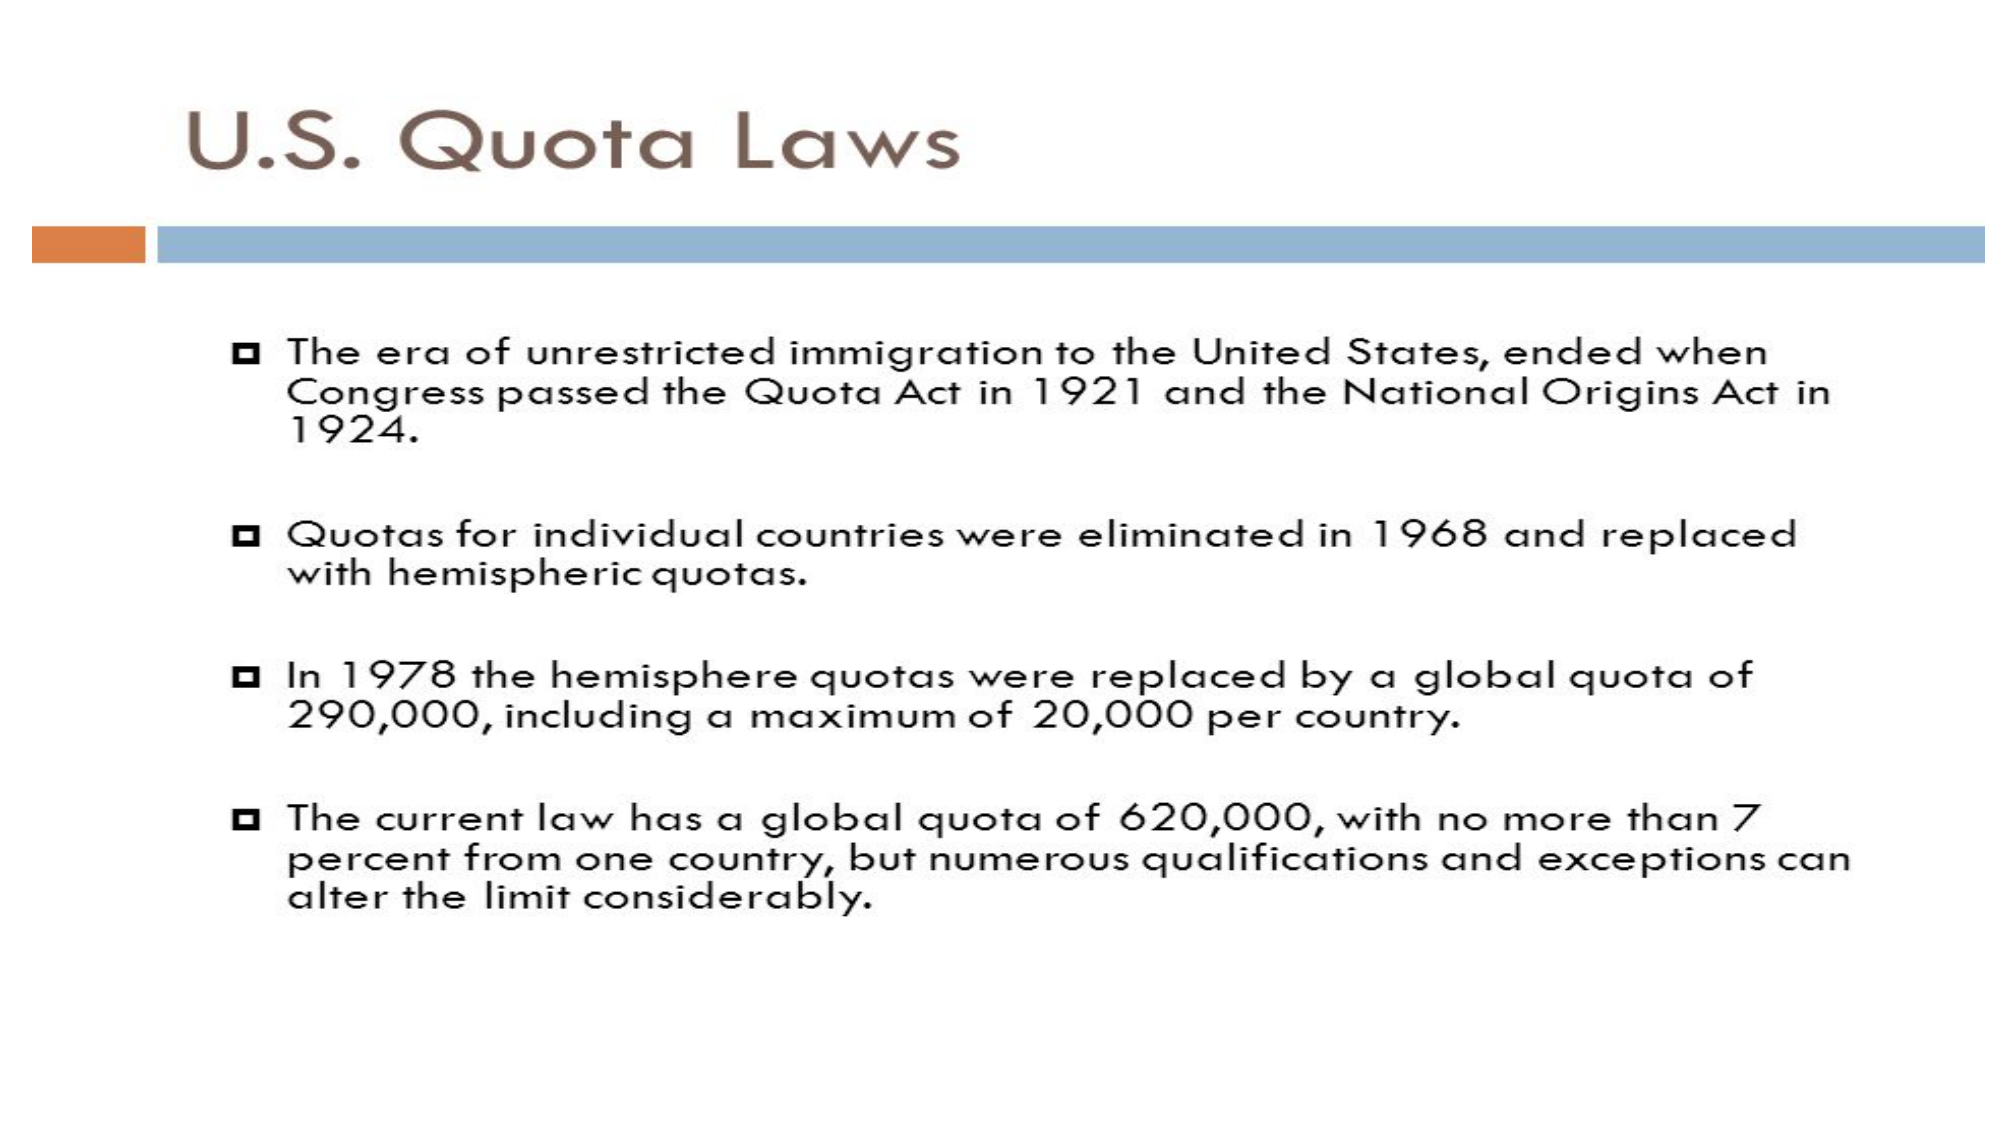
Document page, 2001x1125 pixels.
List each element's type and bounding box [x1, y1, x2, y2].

list [32, 21, 1985, 1125]
